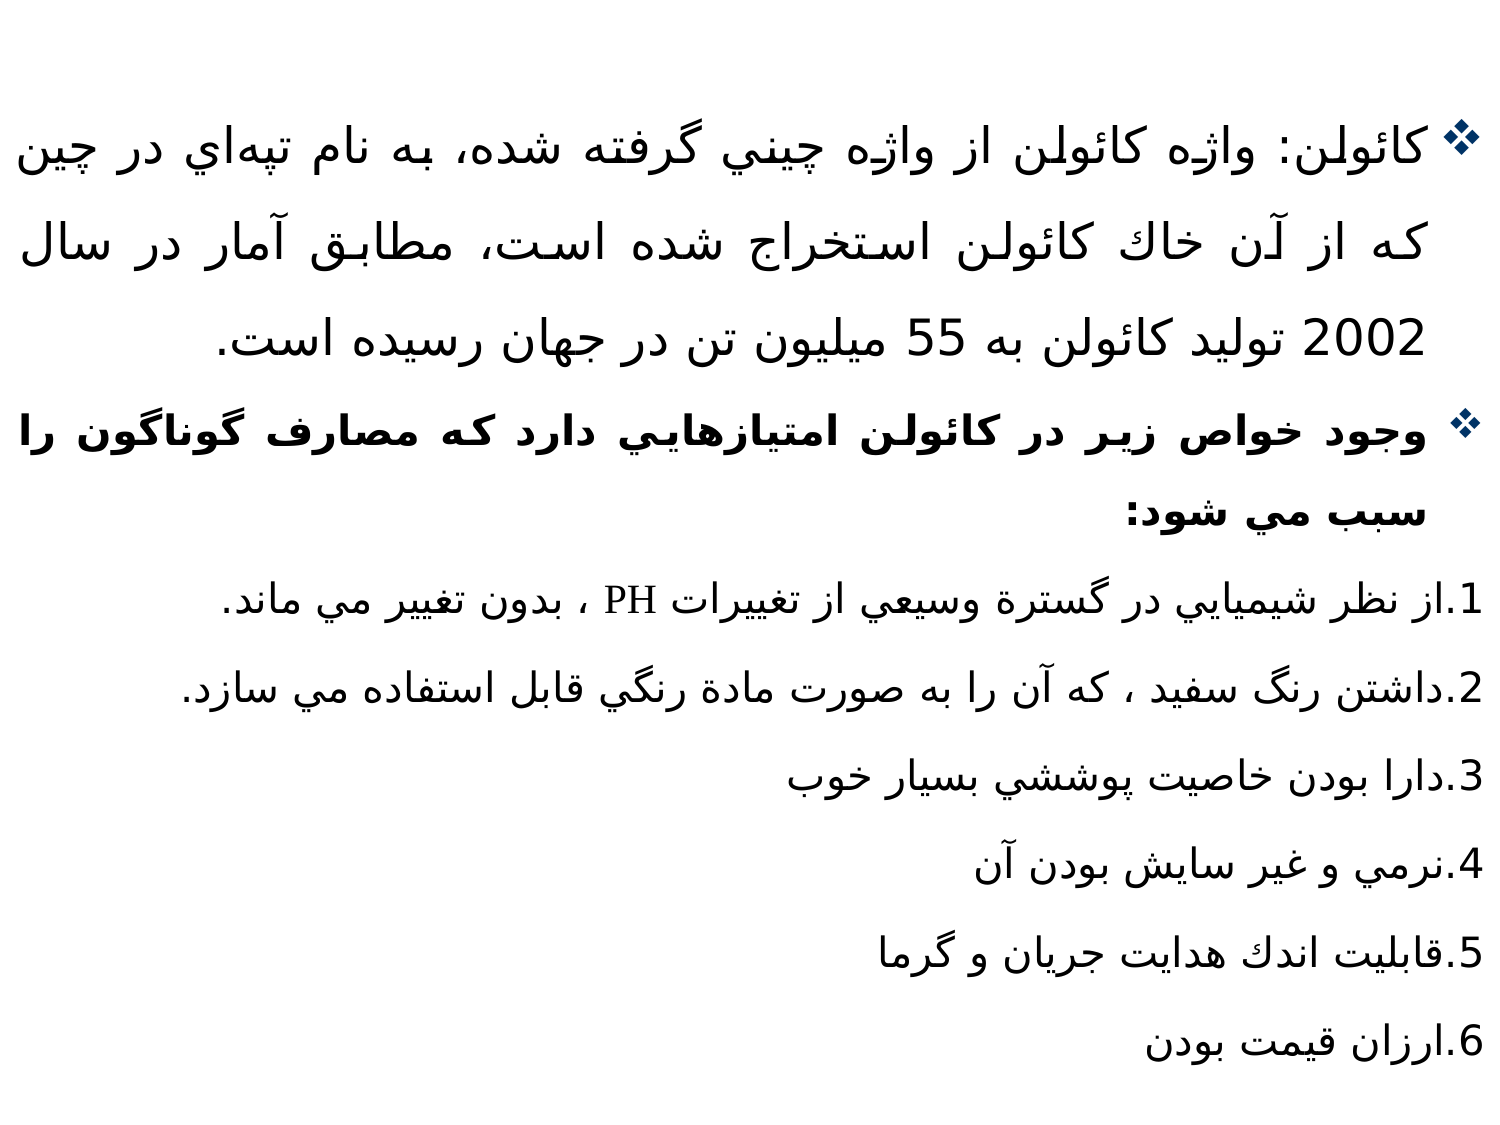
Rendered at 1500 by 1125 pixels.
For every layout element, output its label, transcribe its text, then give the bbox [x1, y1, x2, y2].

list كائولن: واژه كائولن از واژه چيني گرفته شده، به نام تپه‌اي در چين كه از آن خاك كائولن استخراج شده است، مطابق آمار در سال 2002 توليد كائولن به 55 ميليون تن در جهان رسيده است. وجود خواص زير در كائولن امتيازهايي دارد كه مصارف گوناگون را سبب مي شود: 1.از نظر شيميايي در گسترة وسيعي از تغييرات PH ، بدون تغيير مي ماند. 2.داشتن رنگ سفيد ، كه آن را به صورت مادة رنگي قابل استفاده مي سازد. 3.دارا بودن خاصيت پوششي بسيار خوب 4.نرمي و غير سايش بودن آن 5.قابليت اندك هدايت جريان و گرما 6.ارزان قيمت بودن [0, 0, 1500, 1125]
